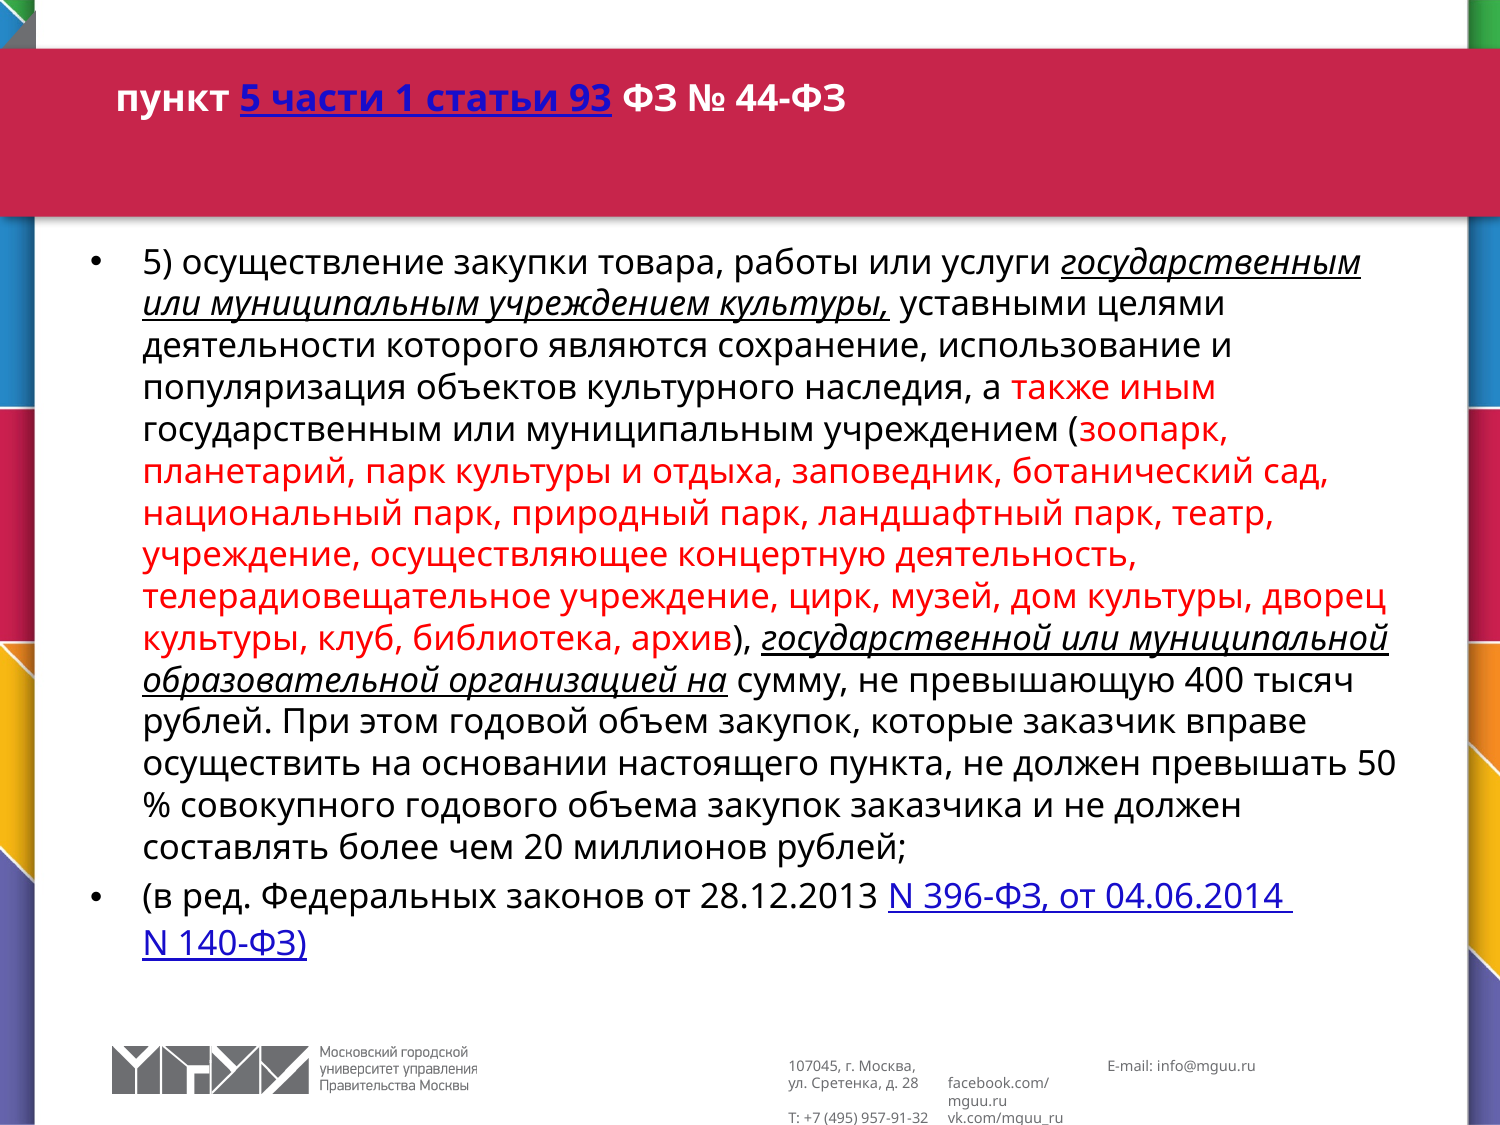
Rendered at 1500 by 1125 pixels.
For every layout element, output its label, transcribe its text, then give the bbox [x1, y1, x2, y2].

title пункт 5 части 1 статьи 93 ФЗ № 44-ФЗ [100, 66, 1353, 197]
picture [0, 0, 1500, 48]
picture [0, 217, 1500, 1125]
list 5) осуществление закупки товара, работы или услуги государственным или муниципальным учреждением культуры, уставными целями деятельности которого являются сохранение, использование и популяризация объектов культурного наследия, а также иным государственным или муниципальным учреждением (зоопарк, планетарий, парк культуры и отдыха, заповедник, ботанический сад, национальный парк, природный парк, ландшафтный парк, театр, учреждение, осуществляющее концертную деятельность, телерадиовещательное учреждение, цирк, музей, дом культуры, дворец культуры, клуб, библиотека, архив), государственной или муниципальной образовательной организацией на сумму, не превышающую 400 тысяч рублей. При этом годовой объем закупок, которые заказчик вправе осуществить на основании настоящего пункта, не должен превышать 50 % совокупного годового объема закупок заказчика и не должен составлять более чем 20 миллионов рублей; (в ред. Федеральных законов от 28.12.2013 N 396-ФЗ, от 04.06.2014 N 140-ФЗ) [74, 231, 1426, 1006]
